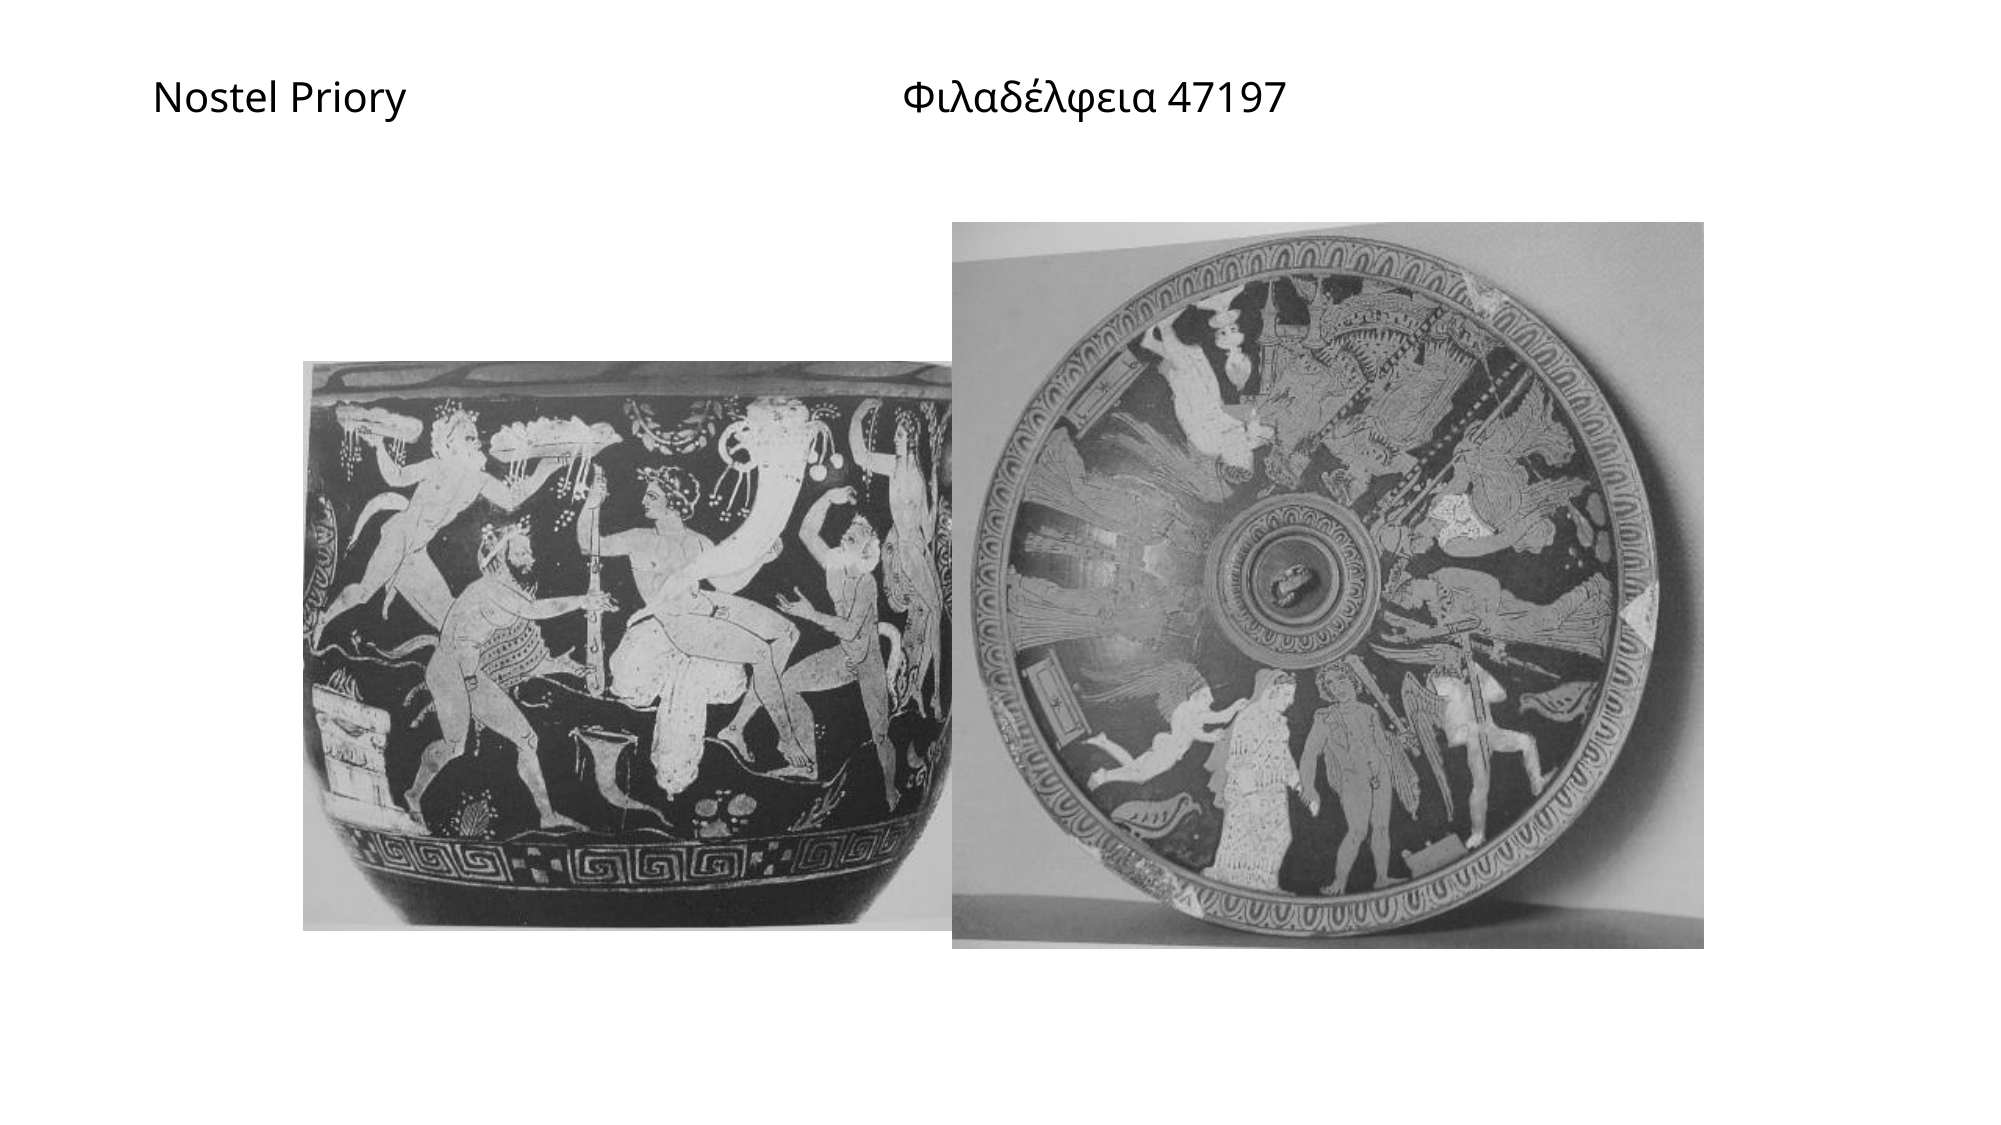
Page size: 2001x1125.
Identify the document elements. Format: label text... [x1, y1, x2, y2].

title Nostel Priory Φιλαδέλφεια 47197 [137, 59, 1863, 278]
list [952, 222, 1704, 949]
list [303, 361, 952, 931]
